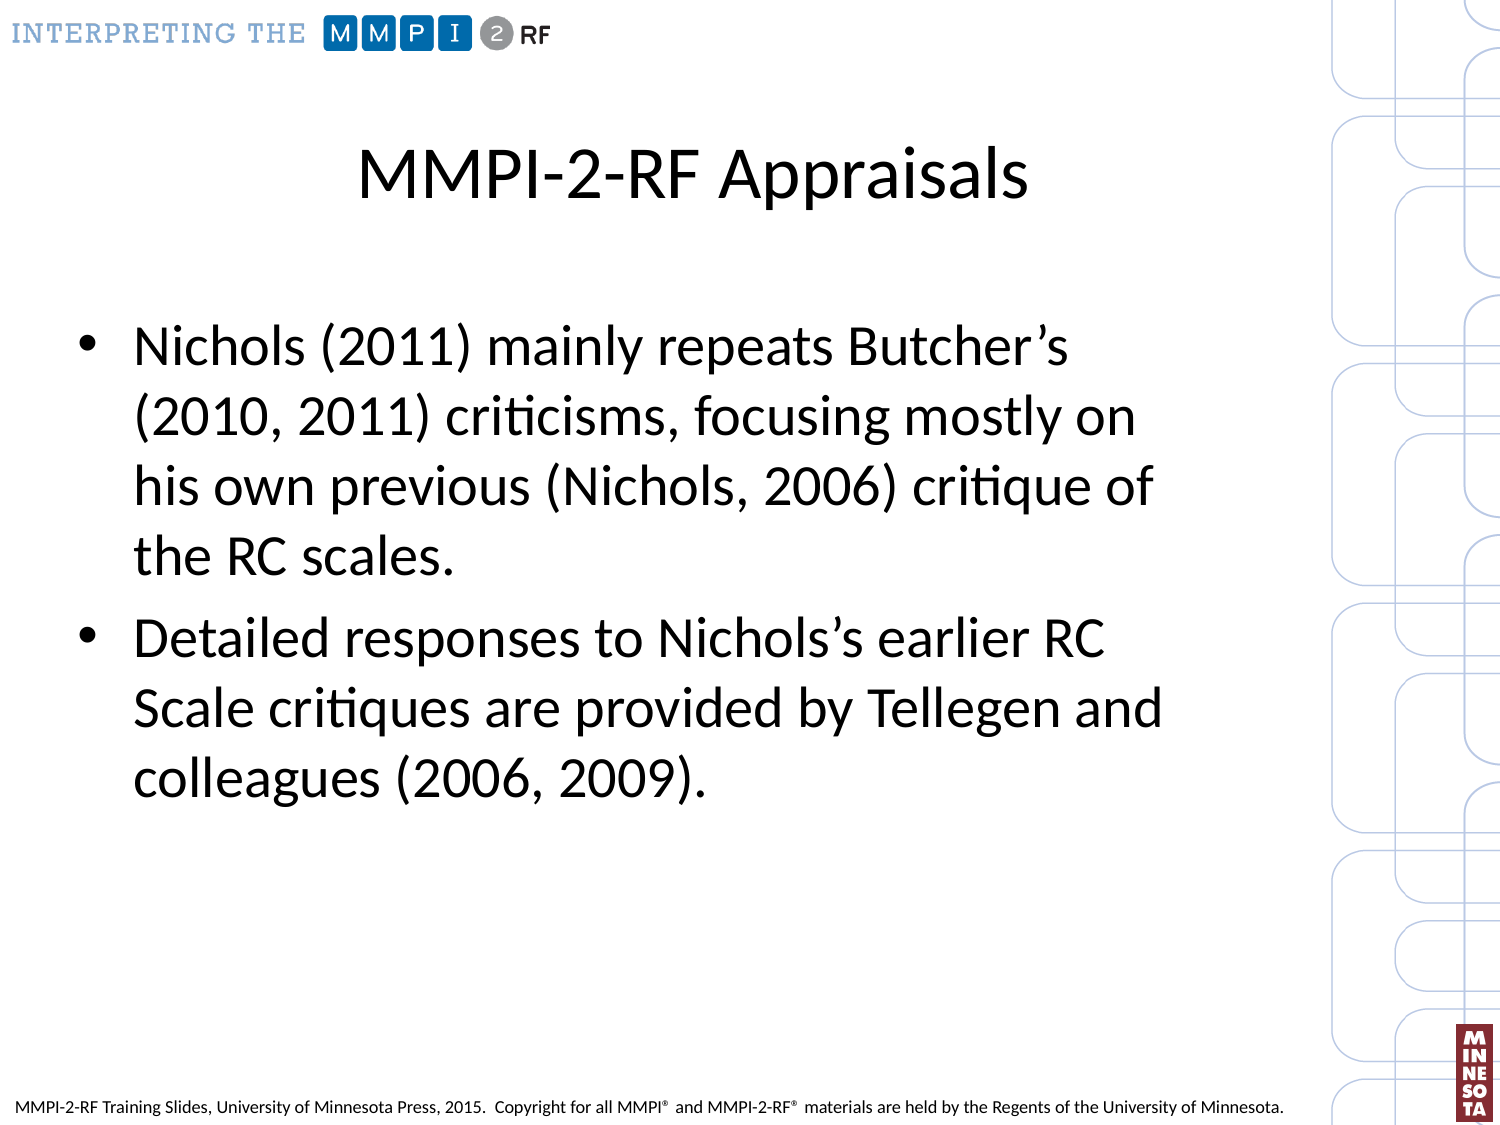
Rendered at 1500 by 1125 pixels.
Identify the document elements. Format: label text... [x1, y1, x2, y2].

title MMPI-2-RF Appraisals [24, 87, 1363, 250]
picture [1312, 0, 1500, 1125]
list Nichols (2011) mainly repeats Butcher’s (2010, 2011) criticisms, focusing mostly on his own previous (Nichols, 2006) critique of the RC scales. Detailed responses to Nichols’s earlier RC Scale critiques are provided by Tellegen and colleagues (2006, 2009). [62, 299, 1229, 921]
